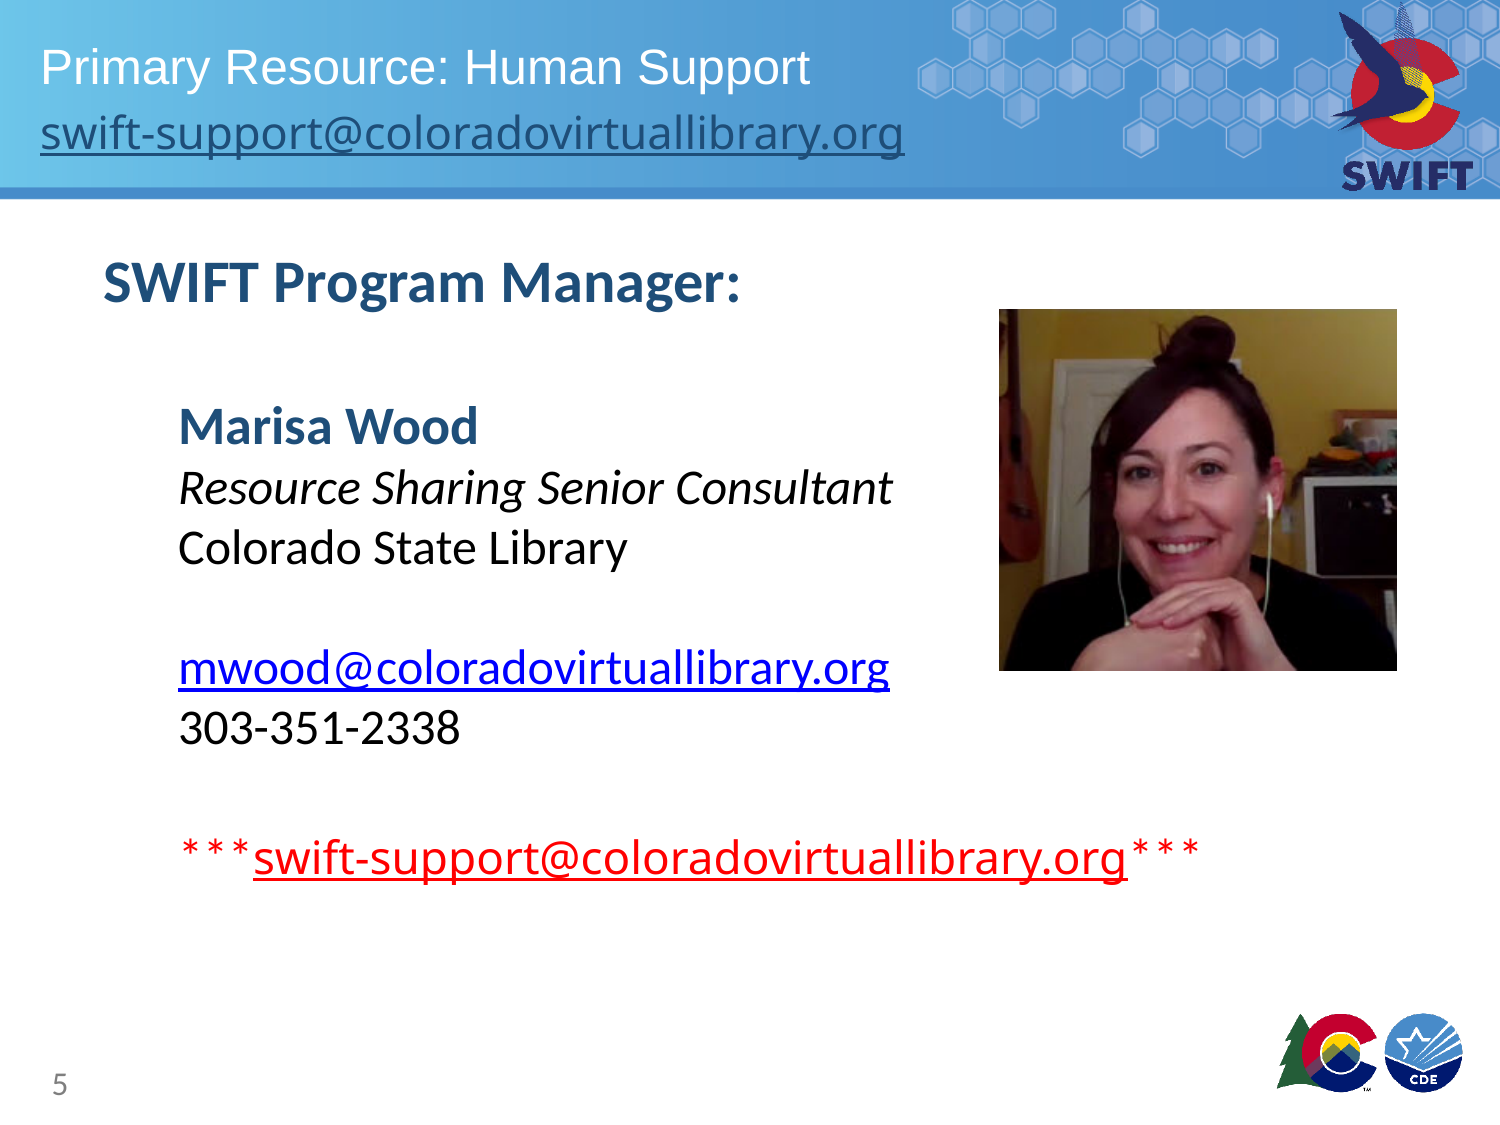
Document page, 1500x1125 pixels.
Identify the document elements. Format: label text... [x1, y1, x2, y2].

list SWIFT Program Manager: Marisa Wood Resource Sharing Senior Consultant Colorado State Library mwood@coloradovirtuallibrary.org 303-351-2338 ***swift-support@coloradovirtuallibrary.org*** [103, 249, 1397, 1012]
picture [999, 309, 1397, 671]
slide_number ‹#› [36, 1054, 375, 1115]
title Primary Resource: Human Support swift-support@coloradovirtuallibrary.org [40, 41, 1038, 166]
picture [1275, 1012, 1463, 1093]
picture [0, 0, 1500, 200]
